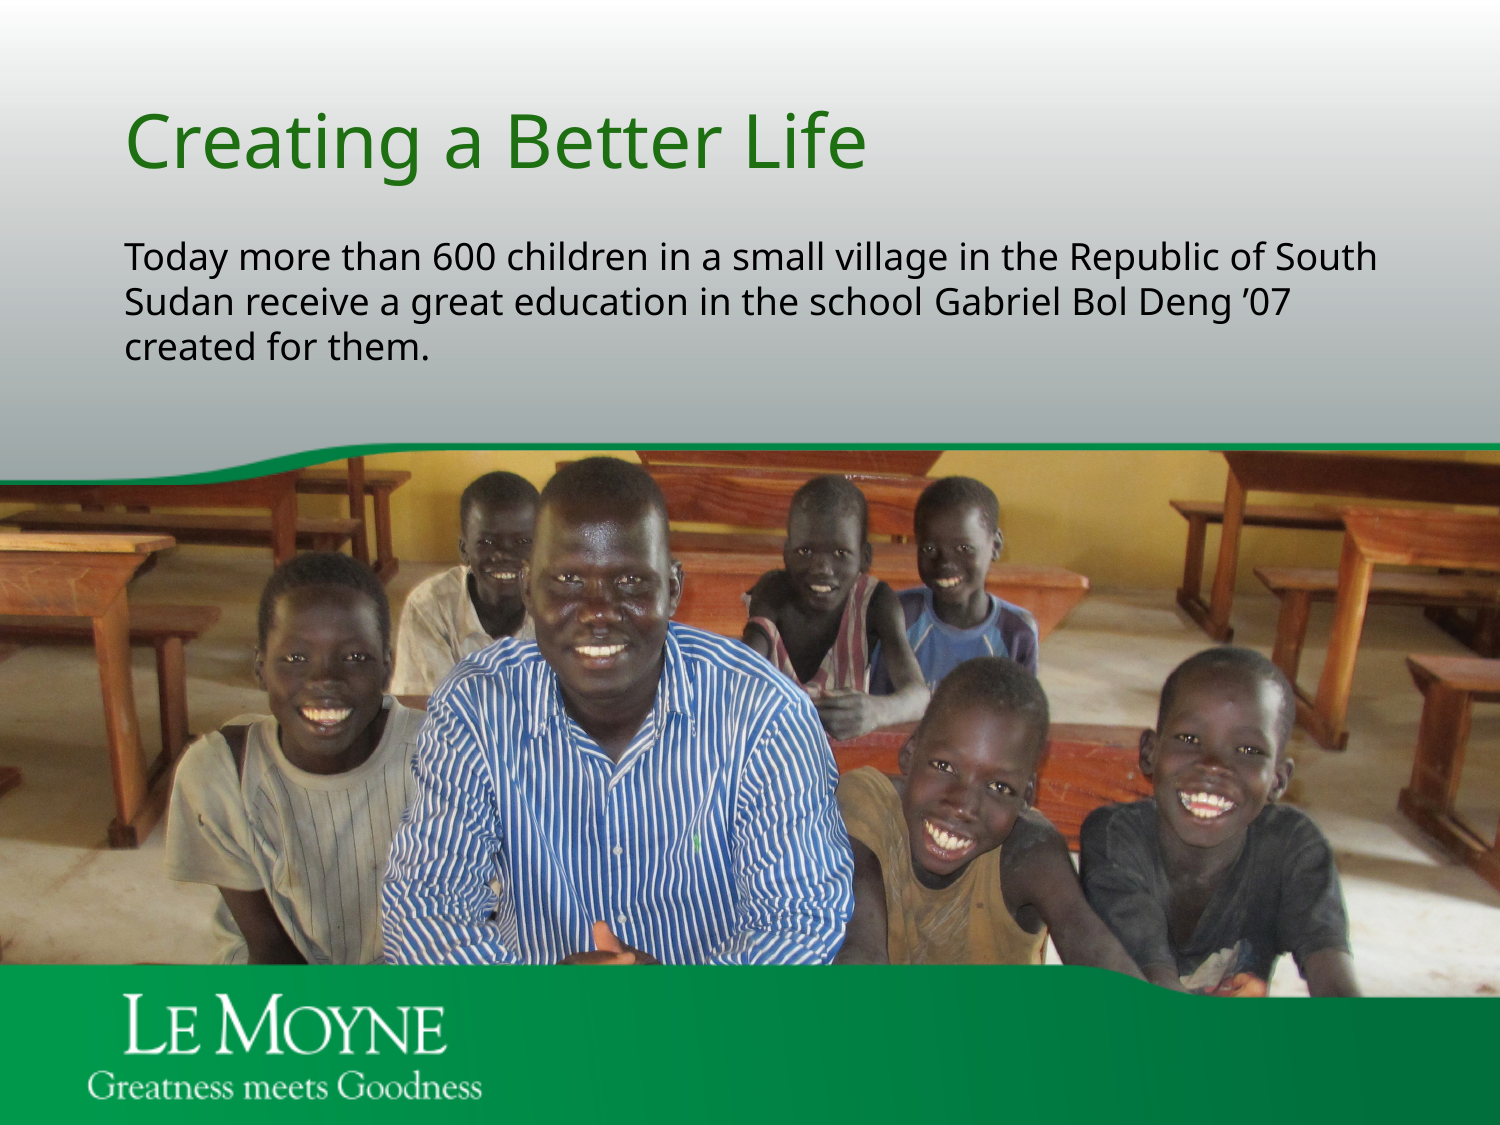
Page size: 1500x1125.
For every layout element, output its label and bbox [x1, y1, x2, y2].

picture [0, 485, 1500, 1125]
list [0, 0, 1500, 485]
